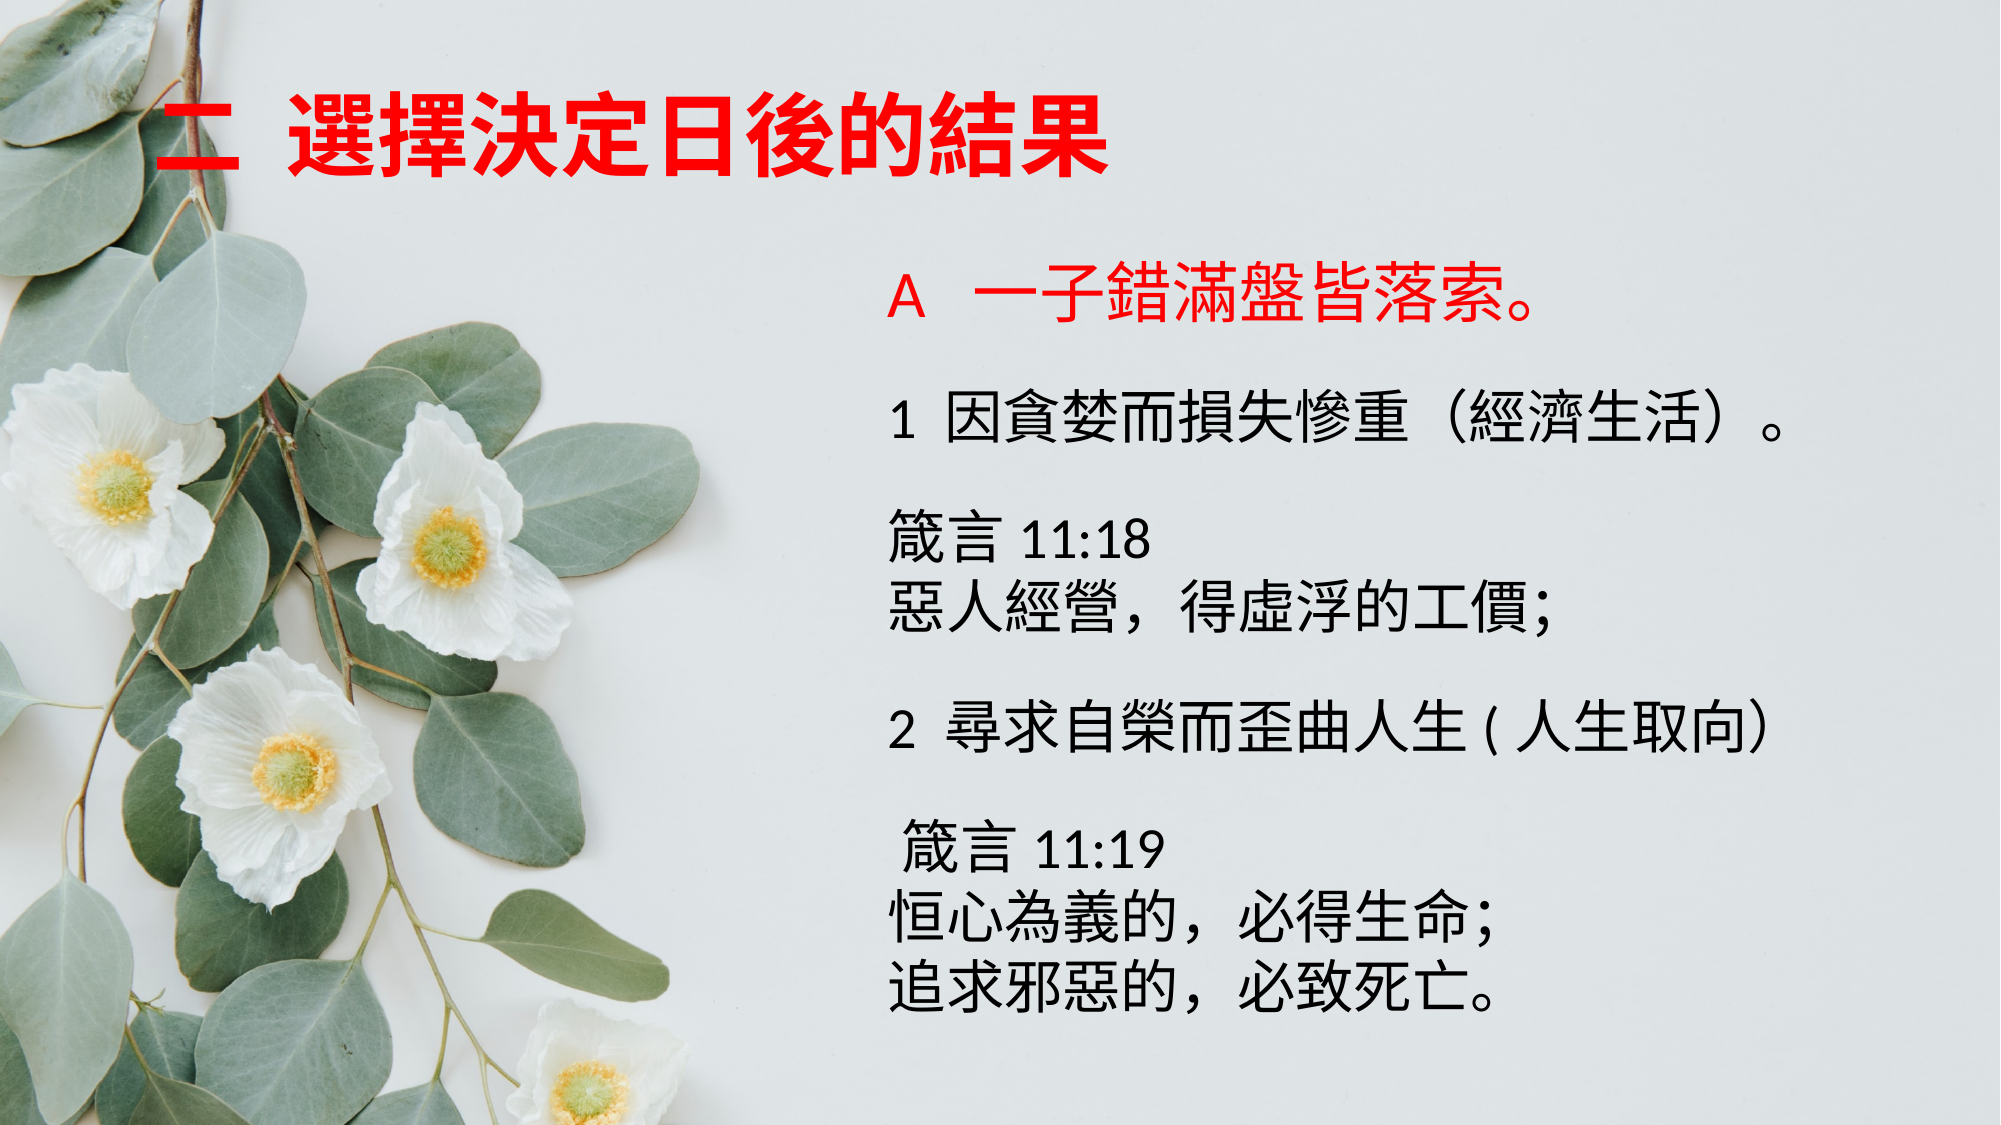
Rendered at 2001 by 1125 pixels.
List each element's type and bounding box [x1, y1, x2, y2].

list [0, 0, 2000, 1125]
